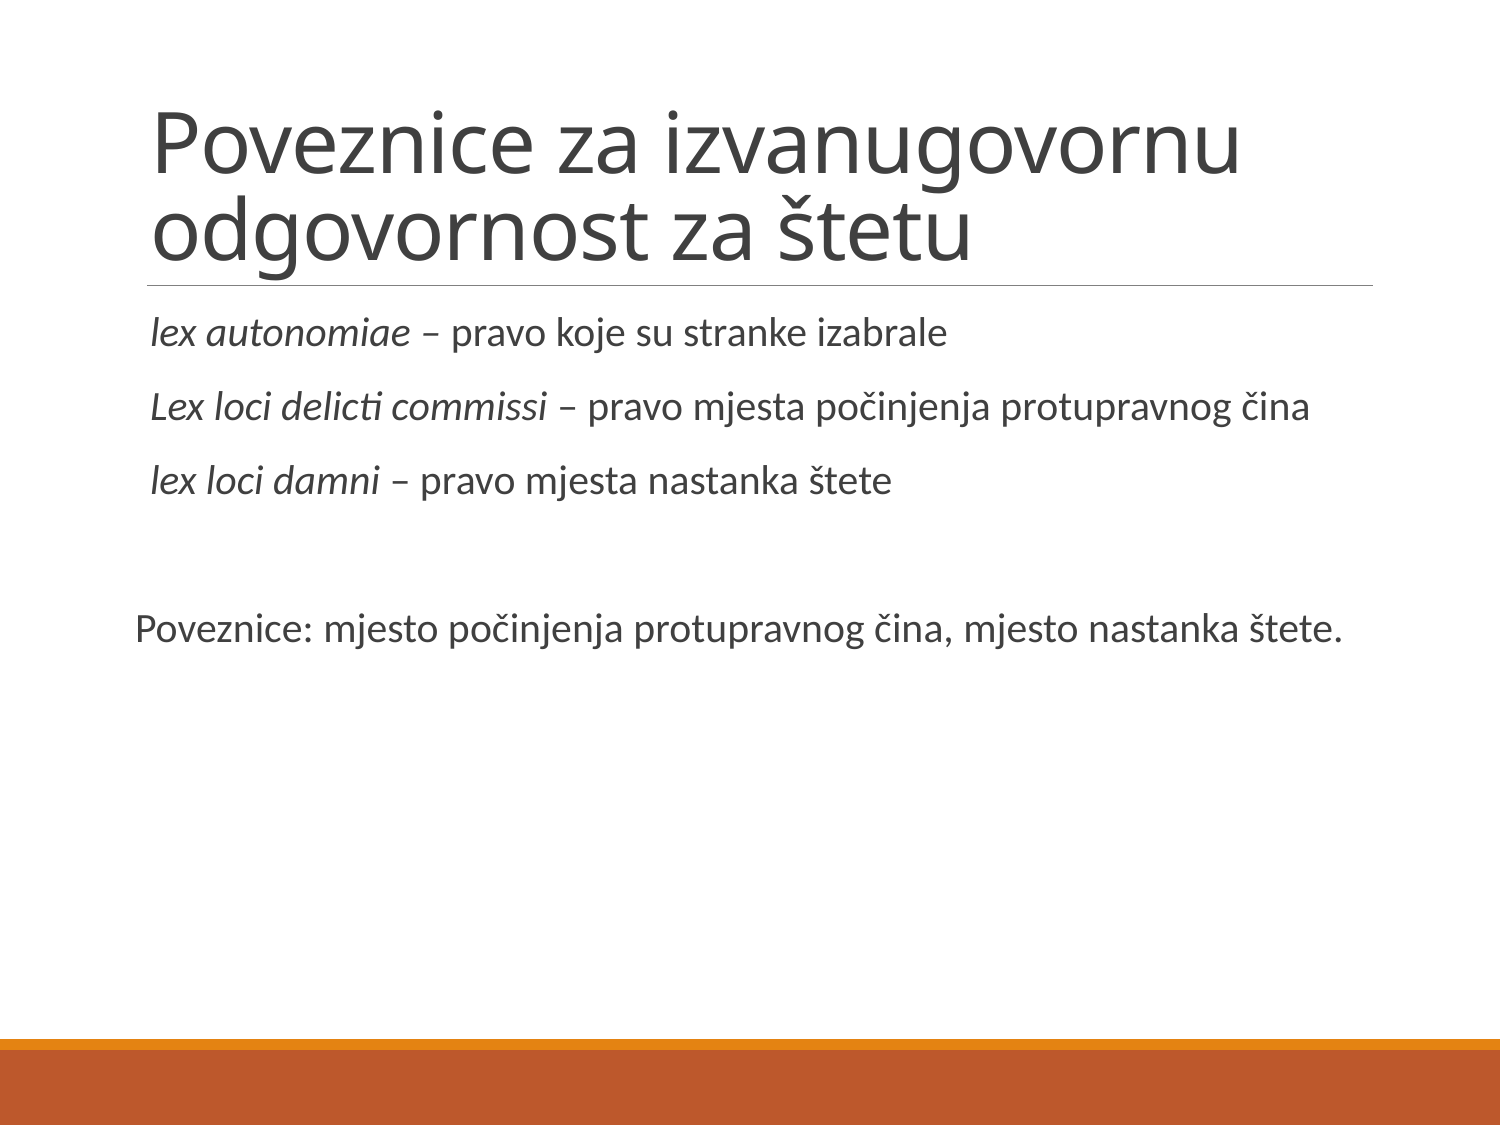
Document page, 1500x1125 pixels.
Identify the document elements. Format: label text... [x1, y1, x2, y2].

title Poveznice za izvanugovornu odgovornost za štetu [135, 47, 1373, 285]
list lex autonomiae – pravo koje su stranke izabrale Lex loci delicti commissi – pravo mjesta počinjenja protupravnog čina lex loci damni – pravo mjesta nastanka štete Poveznice: mjesto počinjenja protupravnog čina, mjesto nastanka štete. [135, 302, 1373, 963]
